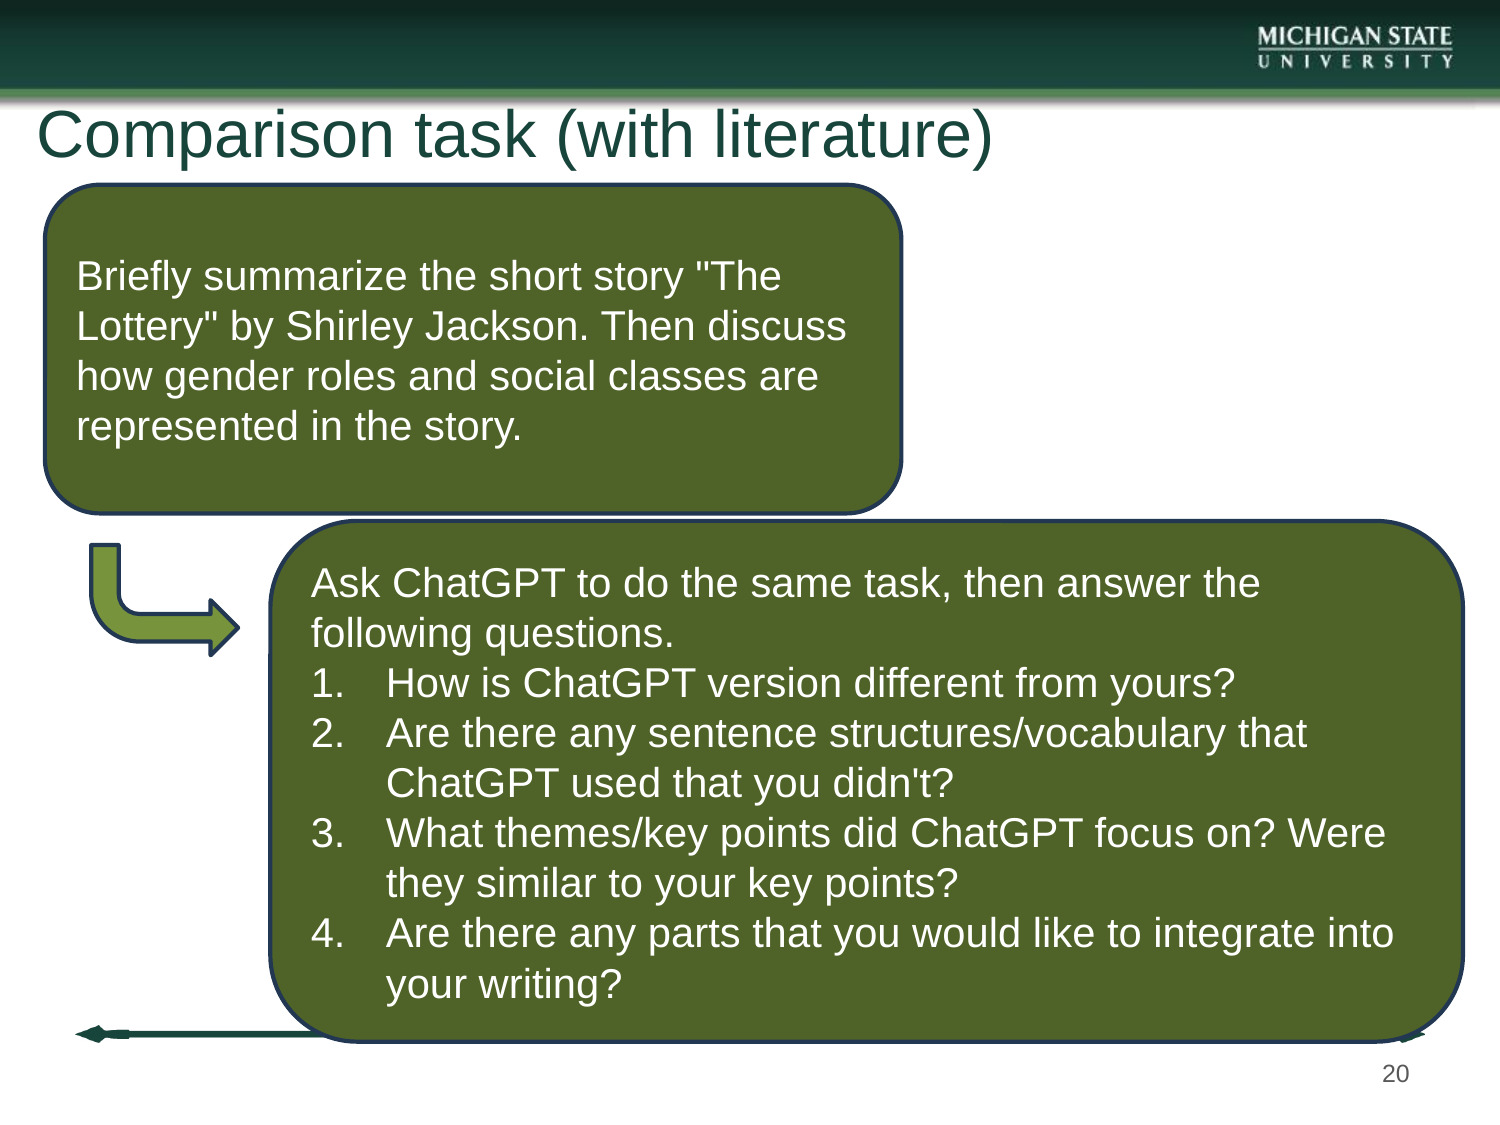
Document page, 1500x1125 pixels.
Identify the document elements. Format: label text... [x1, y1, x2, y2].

text_box Briefly summarize the short story "The Lottery" by Shirley Jackson. Then discuss how gender roles and social classes are represented in the story. [42, 182, 904, 516]
text_box Ask ChatGPT to do the same task, then answer the following questions. How is ChatGPT version different from yours? Are there any sentence structures/vocabulary that ChatGPT used that you didn't? What themes/key points did ChatGPT focus on? Were they similar to your key points? Are there any parts that you would like to integrate into your writing? [268, 518, 1466, 1044]
picture [75, 1025, 339, 1043]
picture [1399, 1030, 1425, 1042]
slide_number 20 [1074, 1042, 1425, 1103]
text_box [89, 542, 241, 658]
title Comparison task (with literature) [21, 83, 1372, 228]
picture [0, 0, 1500, 110]
